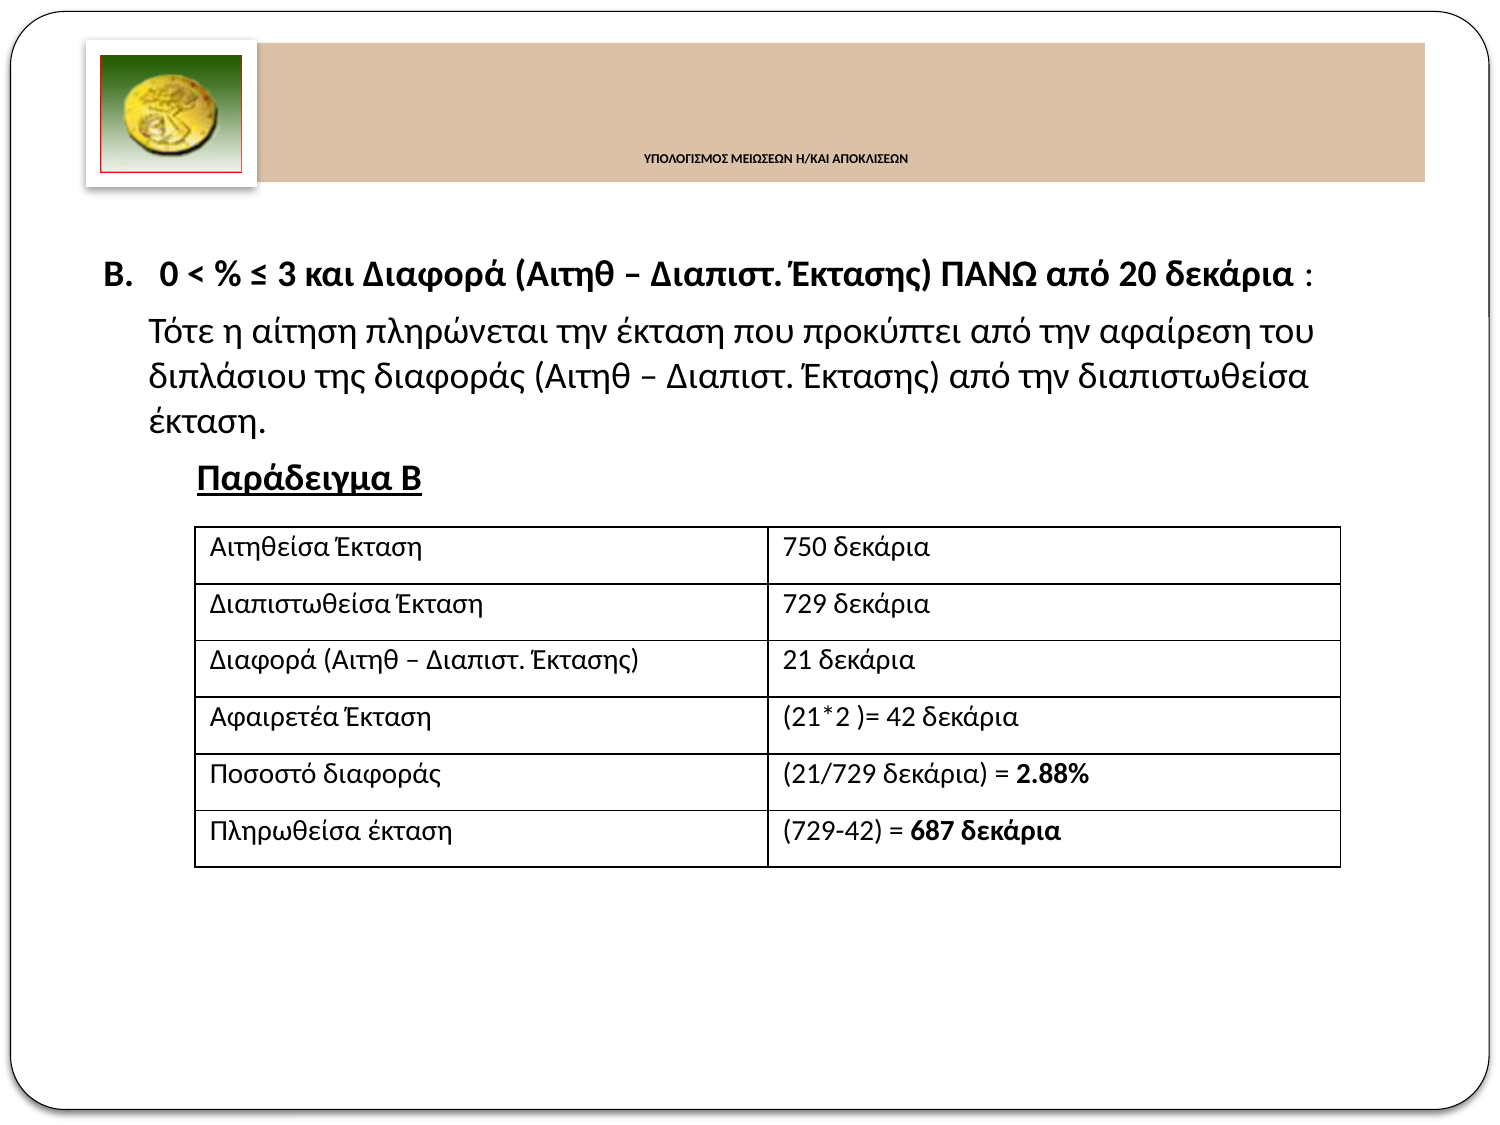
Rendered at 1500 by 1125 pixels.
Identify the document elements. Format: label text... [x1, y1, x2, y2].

table_cell (729-42) = 687 δεκάρια [769, 811, 1340, 866]
list Β. 0 ˂ % ≤ 3 και Διαφορά (Αιτηθ – Διαπιστ. Έκτασης) ΠΑΝΩ από 20 δεκάρια : Τότε η αίτηση πληρώνεται την έκταση που προκύπτει από την αφαίρεση του διπλάσιου της διαφοράς (Αιτηθ – Διαπιστ. Έκτασης) από την διαπιστωθείσα έκταση. Παράδειγμα Β [88, 184, 1425, 787]
picture [100, 54, 243, 173]
table_header Αιτηθείσα Έκταση [196, 528, 767, 583]
table_cell Πληρωθείσα έκταση [196, 811, 767, 866]
table_cell (21/729 δεκάρια) = 2.88% [769, 755, 1340, 810]
table_cell 21 δεκάρια [769, 641, 1340, 696]
table_cell Διαπιστωθείσα Έκταση [196, 585, 767, 640]
table_cell Αφαιρετέα Έκταση [196, 698, 767, 753]
title ΥΠΟΛΟΓΙΣΜΟΣ ΜΕΙΩΣΕΩΝ Ή/ΚΑΙ ΑΠΟΚΛΙΣΕΩΝ [260, 42, 1425, 183]
table_cell Ποσοστό διαφοράς [196, 755, 767, 810]
table_header 750 δεκάρια [769, 528, 1340, 583]
table_cell 729 δεκάρια [769, 585, 1340, 640]
table_cell Διαφορά (Αιτηθ – Διαπιστ. Έκτασης) [196, 641, 767, 696]
table_cell (21*2 )= 42 δεκάρια [769, 698, 1340, 753]
